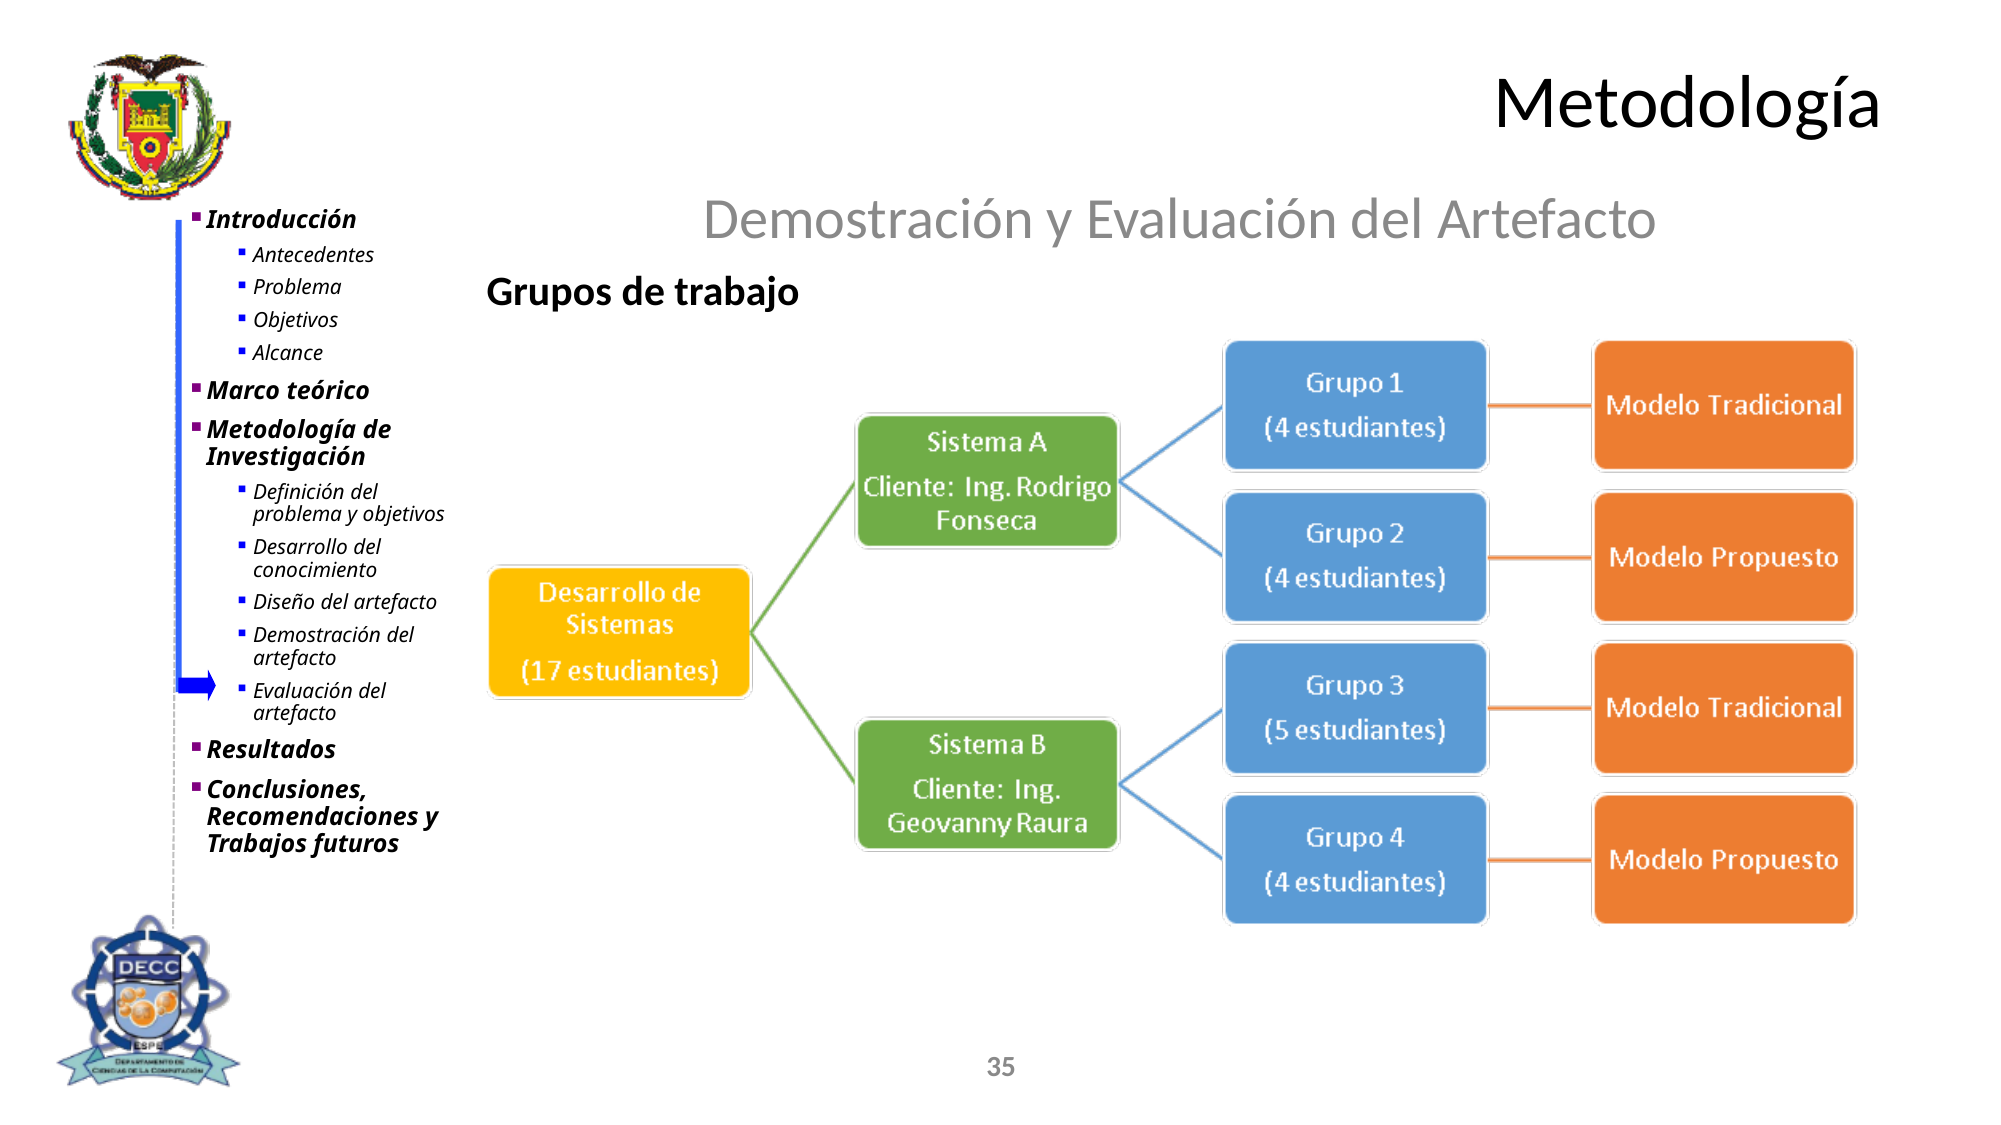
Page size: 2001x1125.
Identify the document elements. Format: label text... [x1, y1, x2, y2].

text_box Introducción Antecedentes Problema Objetivos Alcance Marco teórico Metodología de Investigación Definición del problema y objetivos Desarrollo del conocimiento Diseño del artefacto Demostración del artefacto Evaluación del artefacto Resultados Conclusiones, Recomendaciones y Trabajos futuros [184, 201, 469, 864]
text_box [172, 223, 177, 929]
subtitle Grupos de trabajo [471, 256, 1795, 316]
title Metodología [322, 45, 1898, 149]
text_box Demostración y Evaluación del Artefacto [456, 172, 1906, 232]
text_box [174, 218, 184, 677]
picture [61, 44, 239, 205]
slide_number 35 [937, 1035, 1066, 1095]
text_box [181, 669, 216, 702]
picture [54, 906, 244, 1096]
picture [485, 338, 1862, 927]
